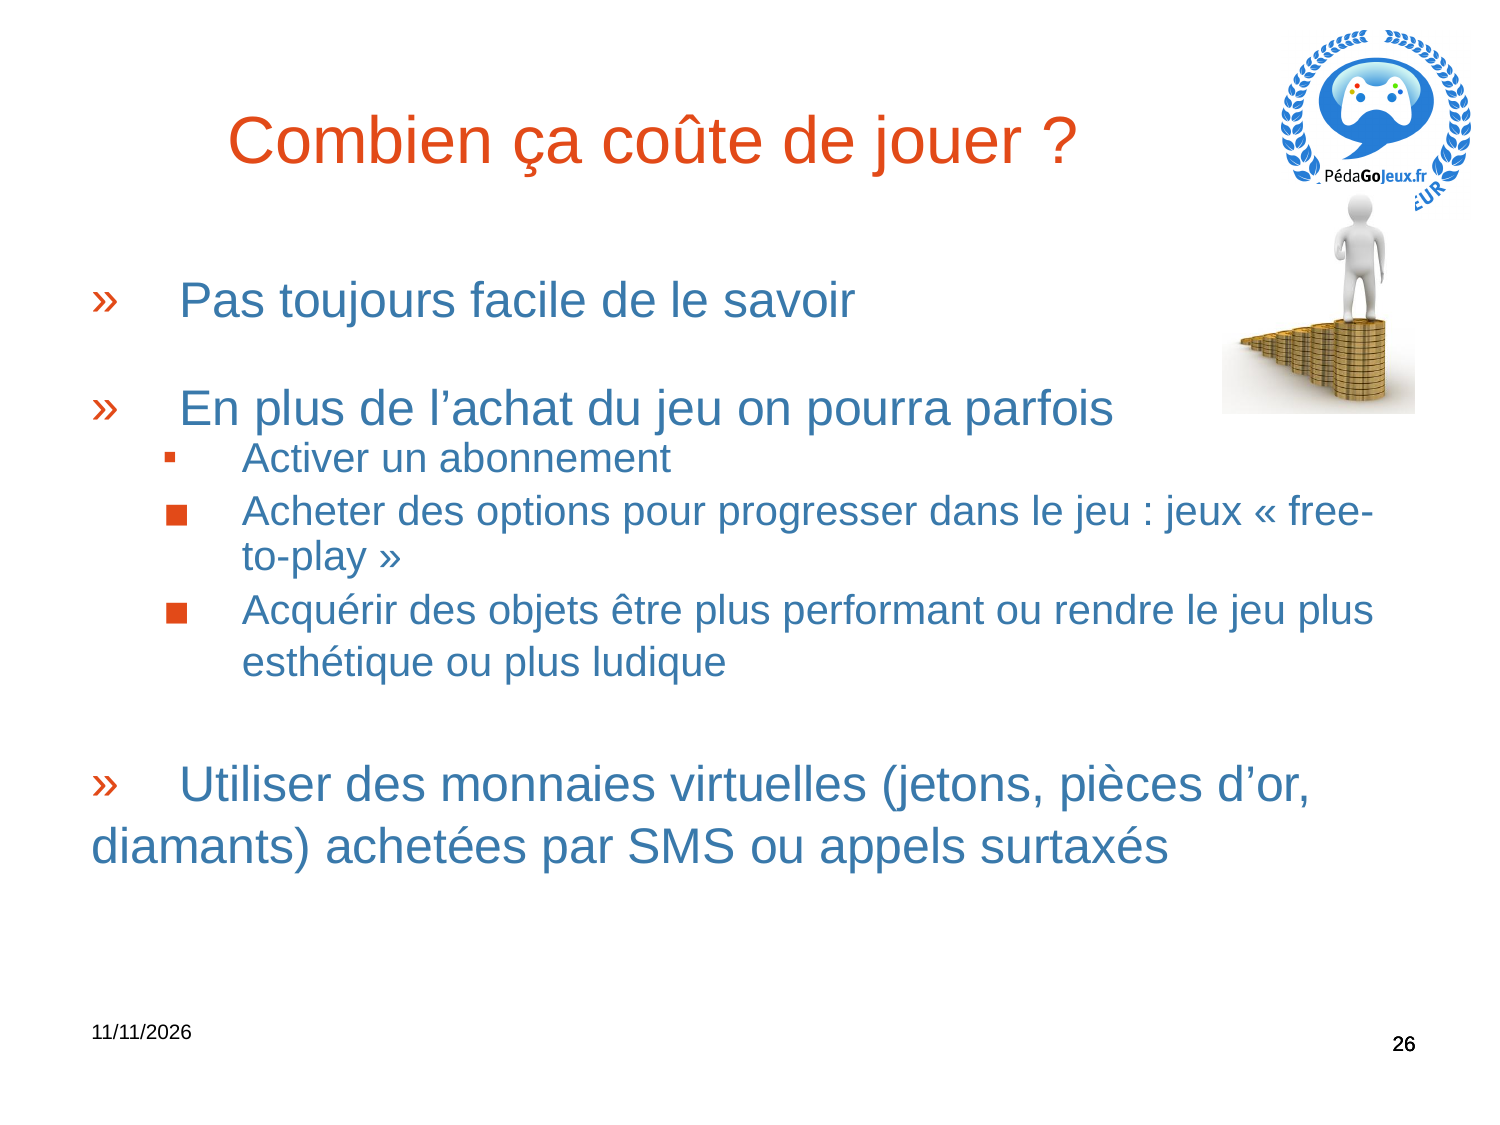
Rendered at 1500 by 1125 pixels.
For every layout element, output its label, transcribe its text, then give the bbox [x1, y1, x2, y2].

text_box 26 [1328, 1023, 1431, 1102]
picture [1222, 30, 1471, 414]
title Combien ça coûte de jouer ? [76, 42, 1249, 231]
list Pas toujours facile de le savoir En plus de l’achat du jeu on pourra parfois Activer un abonnement Acheter des options pour progresser dans le jeu : jeux « free-to-play » Acquérir des objets être plus performant ou rendre le jeu plus esthétique ou plus ludique Utiliser des monnaies virtuelles (jetons, pièces d’or, diamants) achetées par SMS ou appels surtaxés [76, 266, 1428, 1010]
